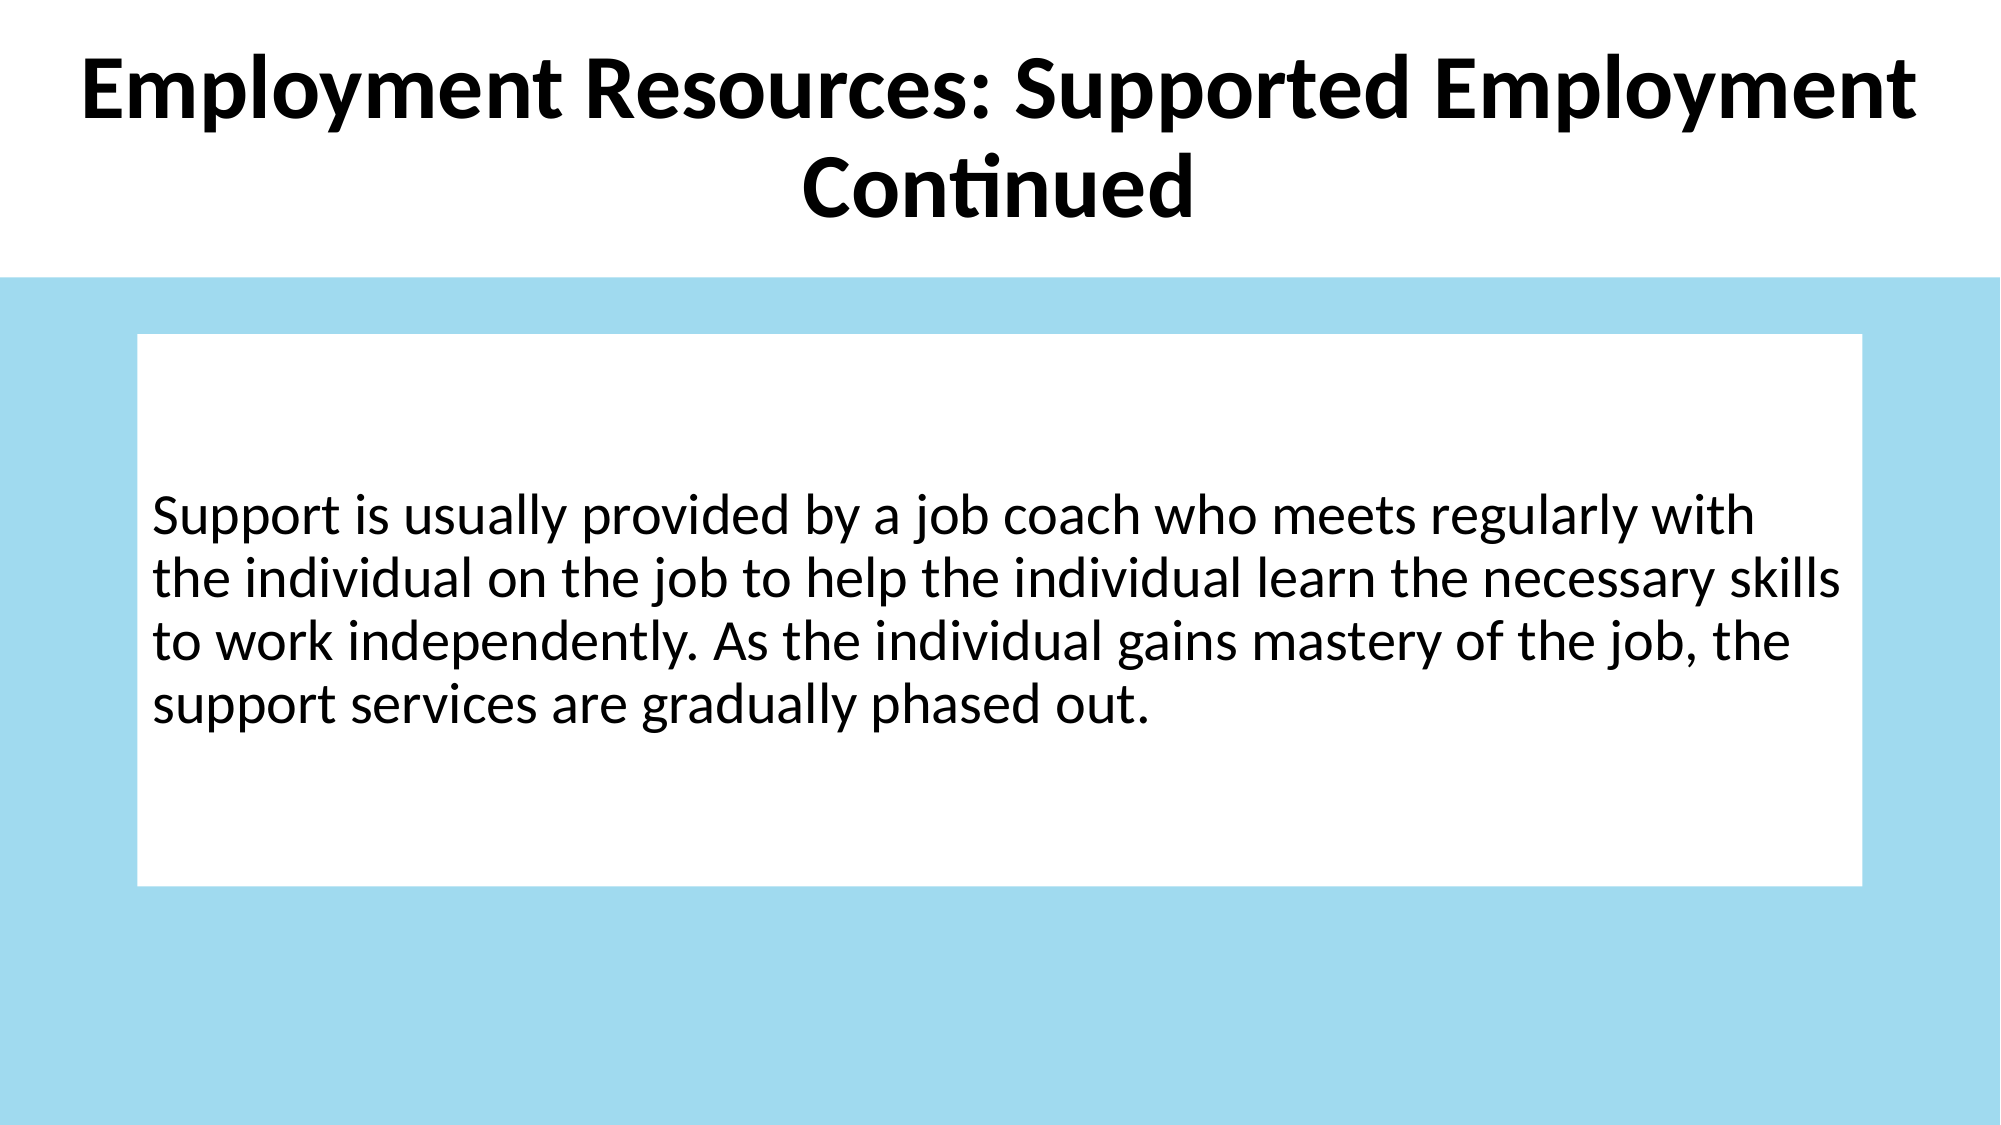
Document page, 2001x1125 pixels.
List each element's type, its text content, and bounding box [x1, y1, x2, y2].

title Employment Resources: Supported Employment Continued [0, 0, 2000, 278]
list Support is usually provided by a job coach who meets regularly with the individual on the job to help the individual learn the necessary skills to work independently. As the individual gains mastery of the job, the support services are gradually phased out. [137, 334, 1863, 887]
